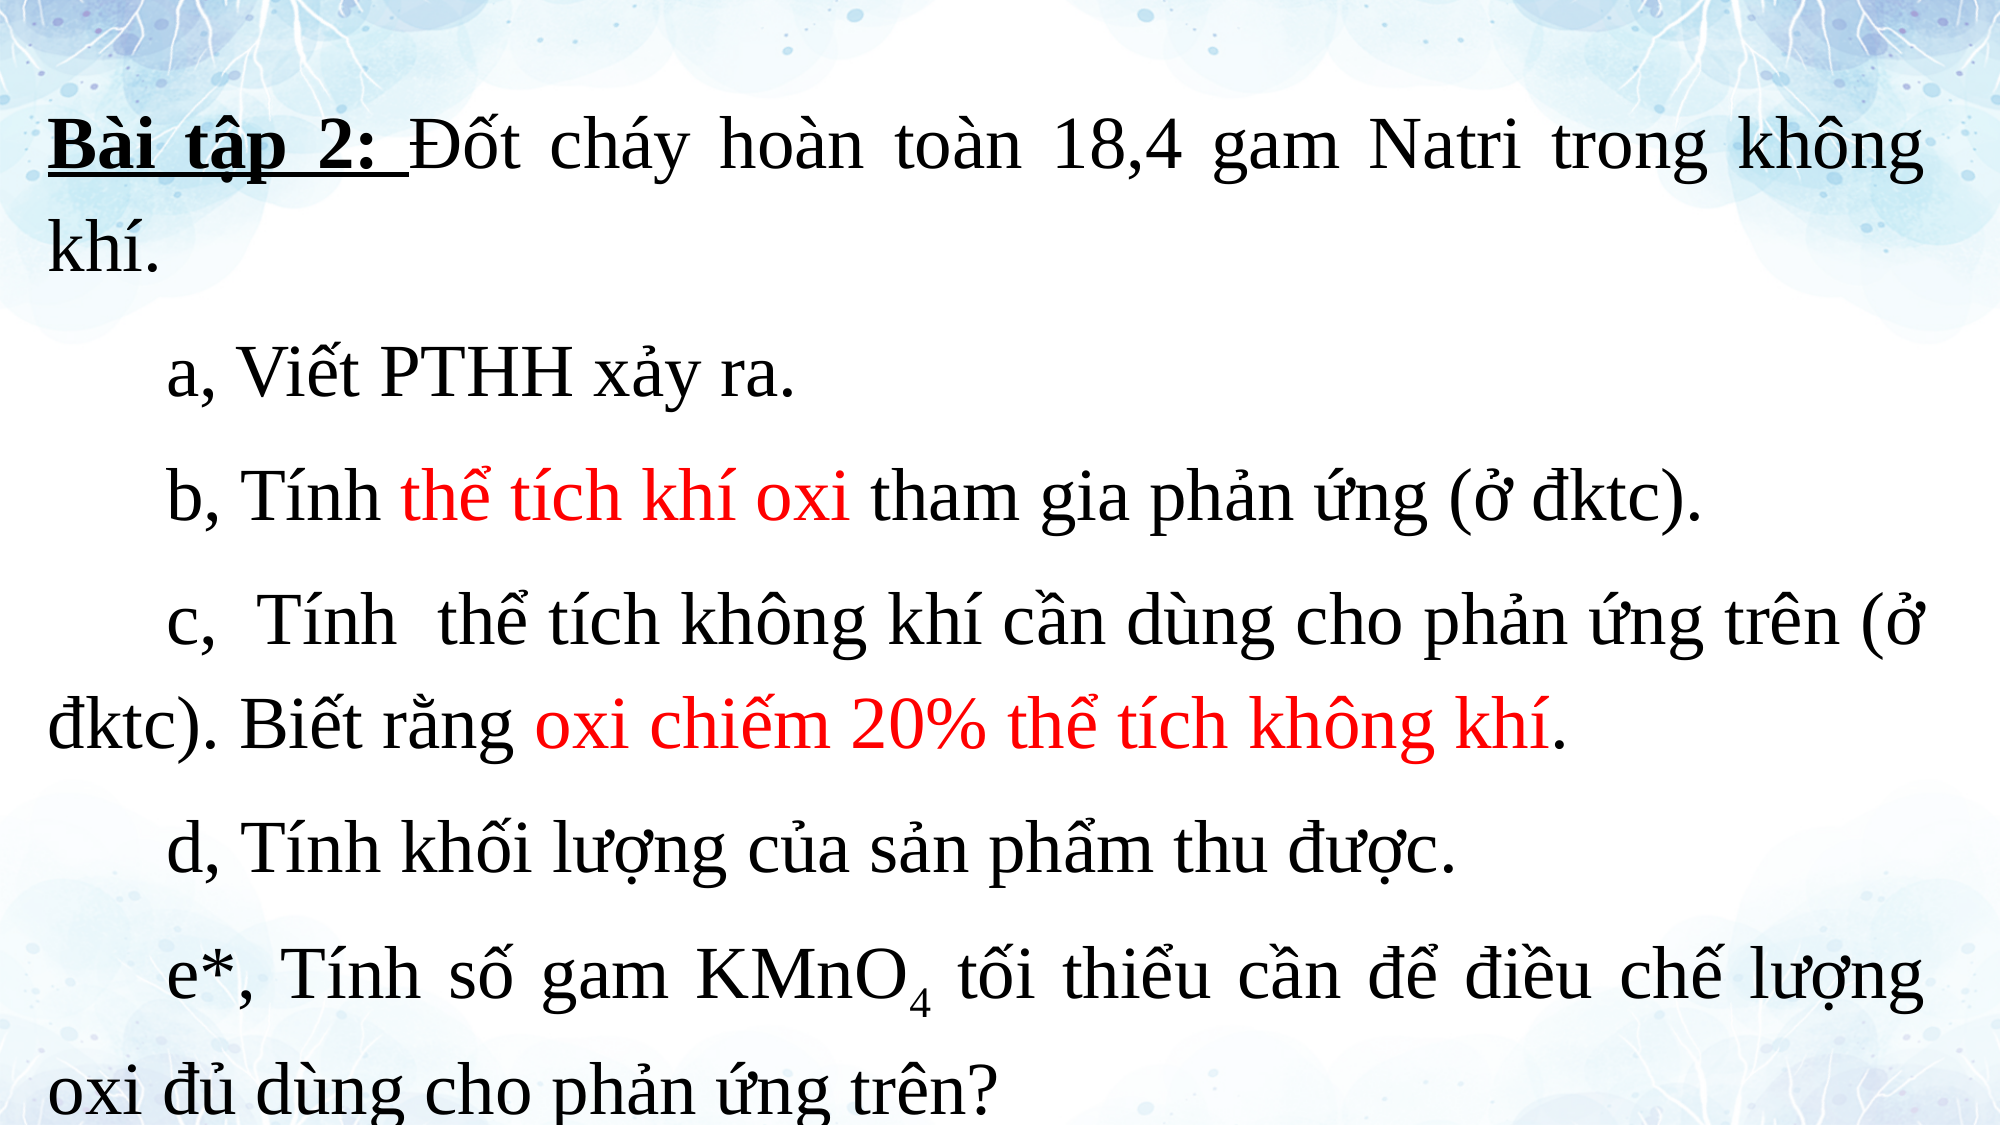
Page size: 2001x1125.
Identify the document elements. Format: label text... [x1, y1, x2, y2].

text_box Bài tập 2: Đốt cháy hoàn toàn 18,4 gam Natri trong không khí. a, Viết PTHH xảy ra. b, Tính thể tích khí oxi tham gia phản ứng (ở đktc). c, Tính thể tích không khí cần dùng cho phản ứng trên (ở đktc). Biết rằng oxi chiếm 20% thể tích không khí. d, Tính khối lượng của sản phẩm thu được. e*, Tính số gam KMnO4 tối thiểu cần để điều chế lượng oxi đủ dùng cho phản ứng trên? [33, 72, 1942, 1125]
